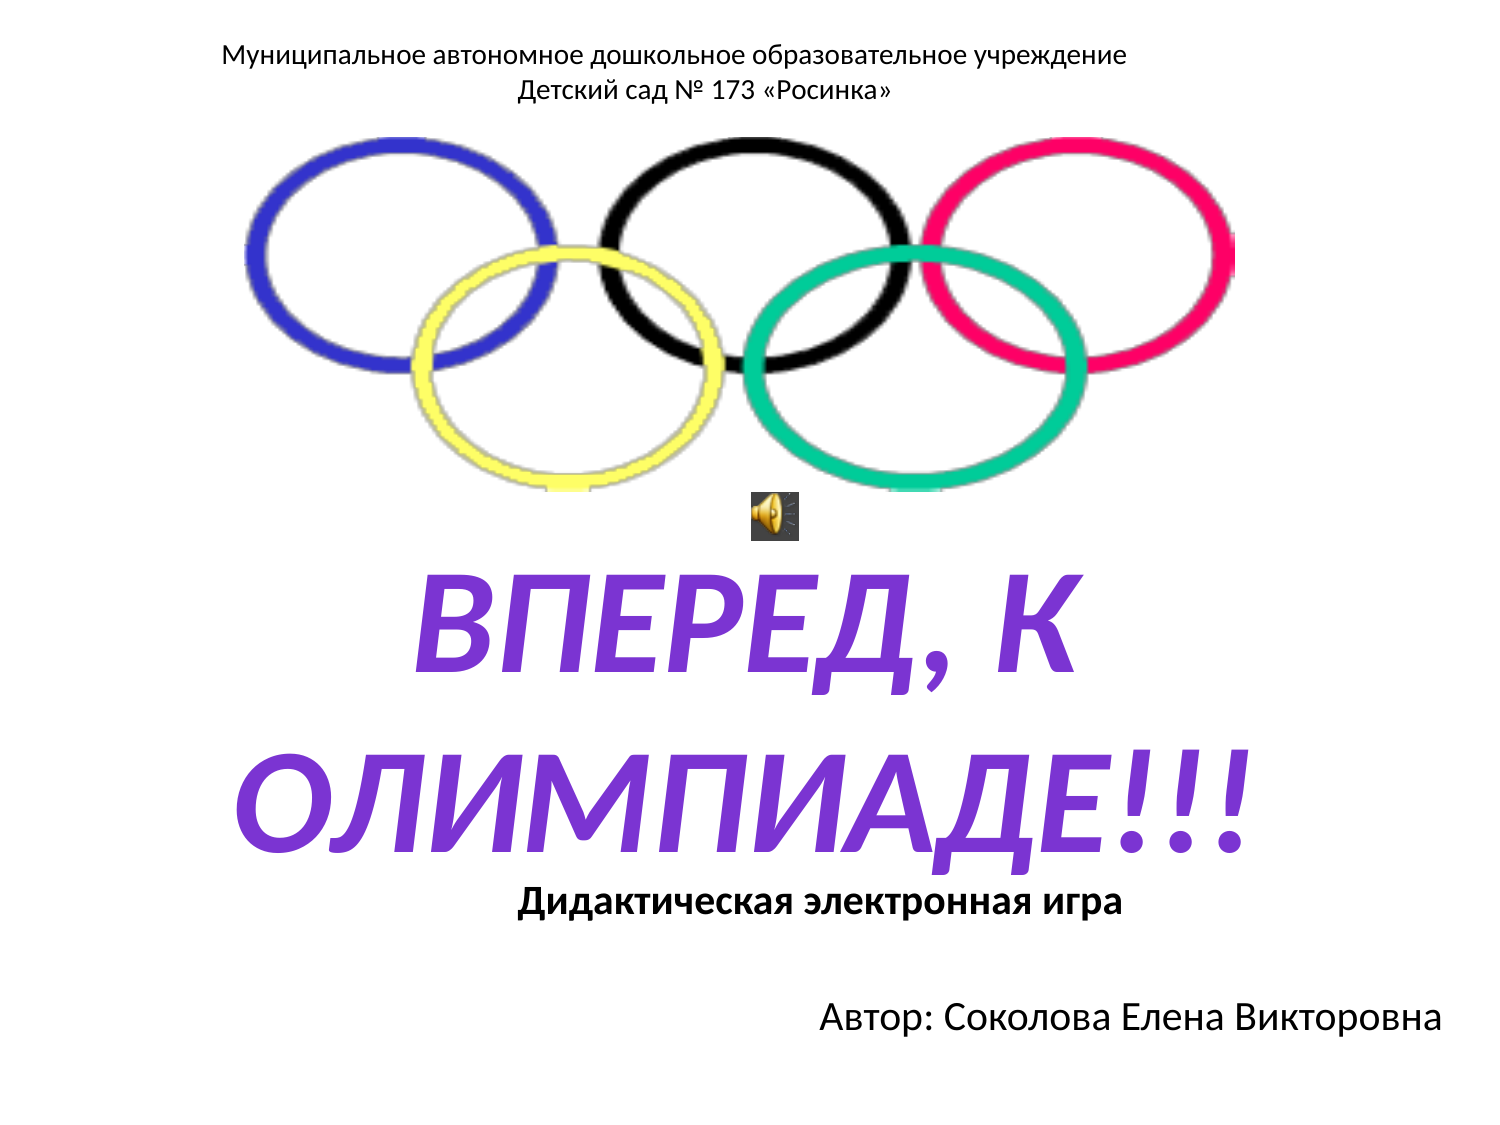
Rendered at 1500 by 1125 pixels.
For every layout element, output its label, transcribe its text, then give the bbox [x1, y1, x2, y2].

title [171, 852, 1447, 1077]
picture [243, 136, 1235, 542]
text_box Муниципальное автономное дошкольное образовательное учреждение Детский сад № 173 «Росинка» [206, 27, 1204, 113]
list Дидактическая электронная игра Автор: Соколова Елена Викторовна [183, 857, 1458, 1047]
text_box Вперед, к олимпиаде!!! [201, 515, 1289, 852]
